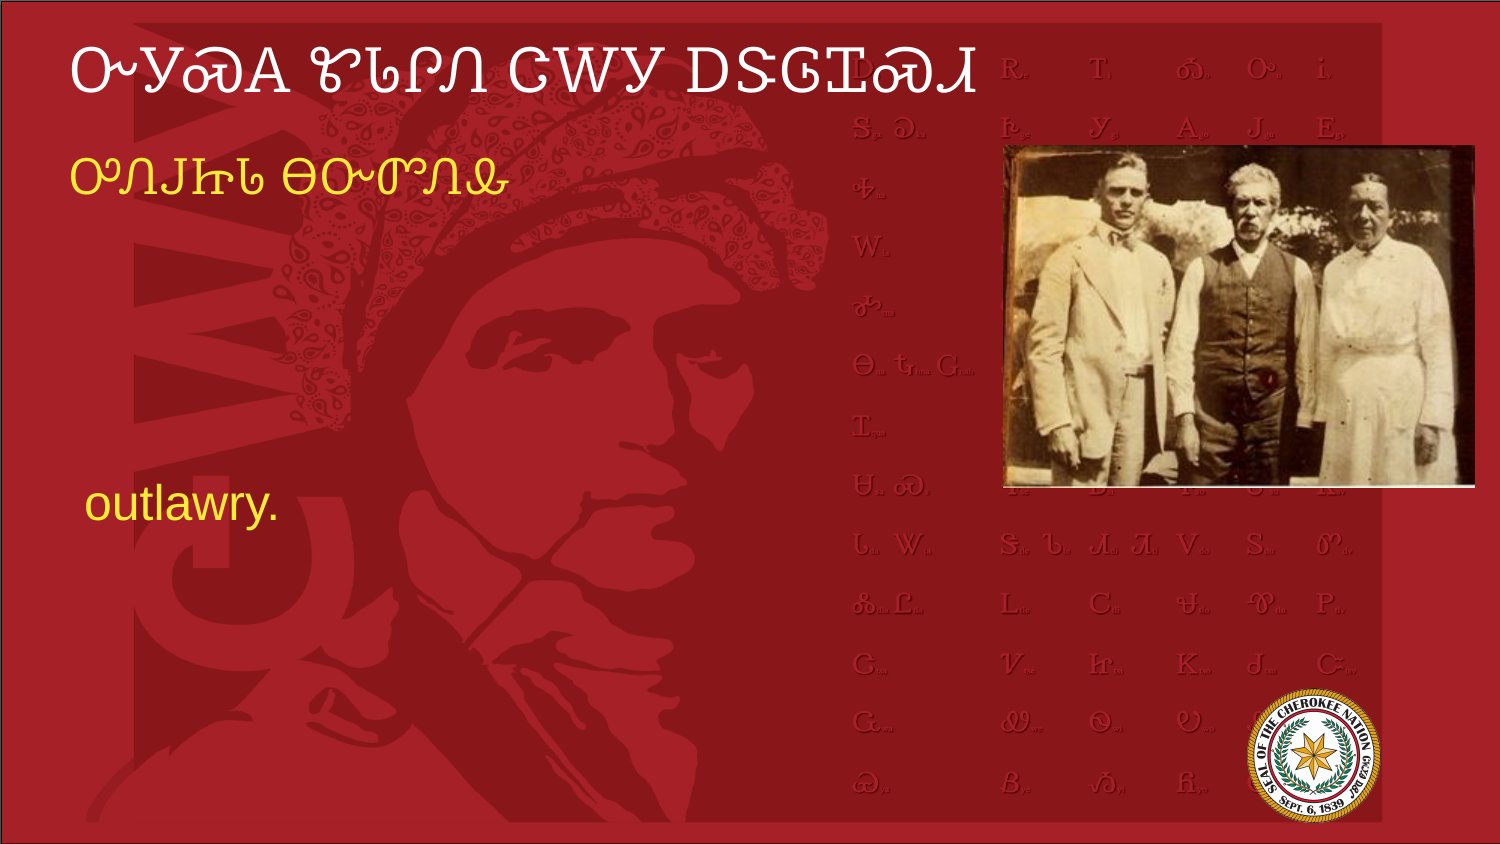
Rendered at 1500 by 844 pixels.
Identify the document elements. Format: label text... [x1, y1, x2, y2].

picture [0, 0, 1500, 844]
list outlawry. [69, 446, 1048, 743]
title ᏅᎩᏍᎪ ᏑᏓᎵᏁ ᏣᎳᎩ ᎠᏕᎶᏆᏍᏗ [53, 7, 1426, 121]
list ᎤᏁᎫᏥᏓ ᎾᏅᏛᏁᎲ [53, 120, 1032, 417]
